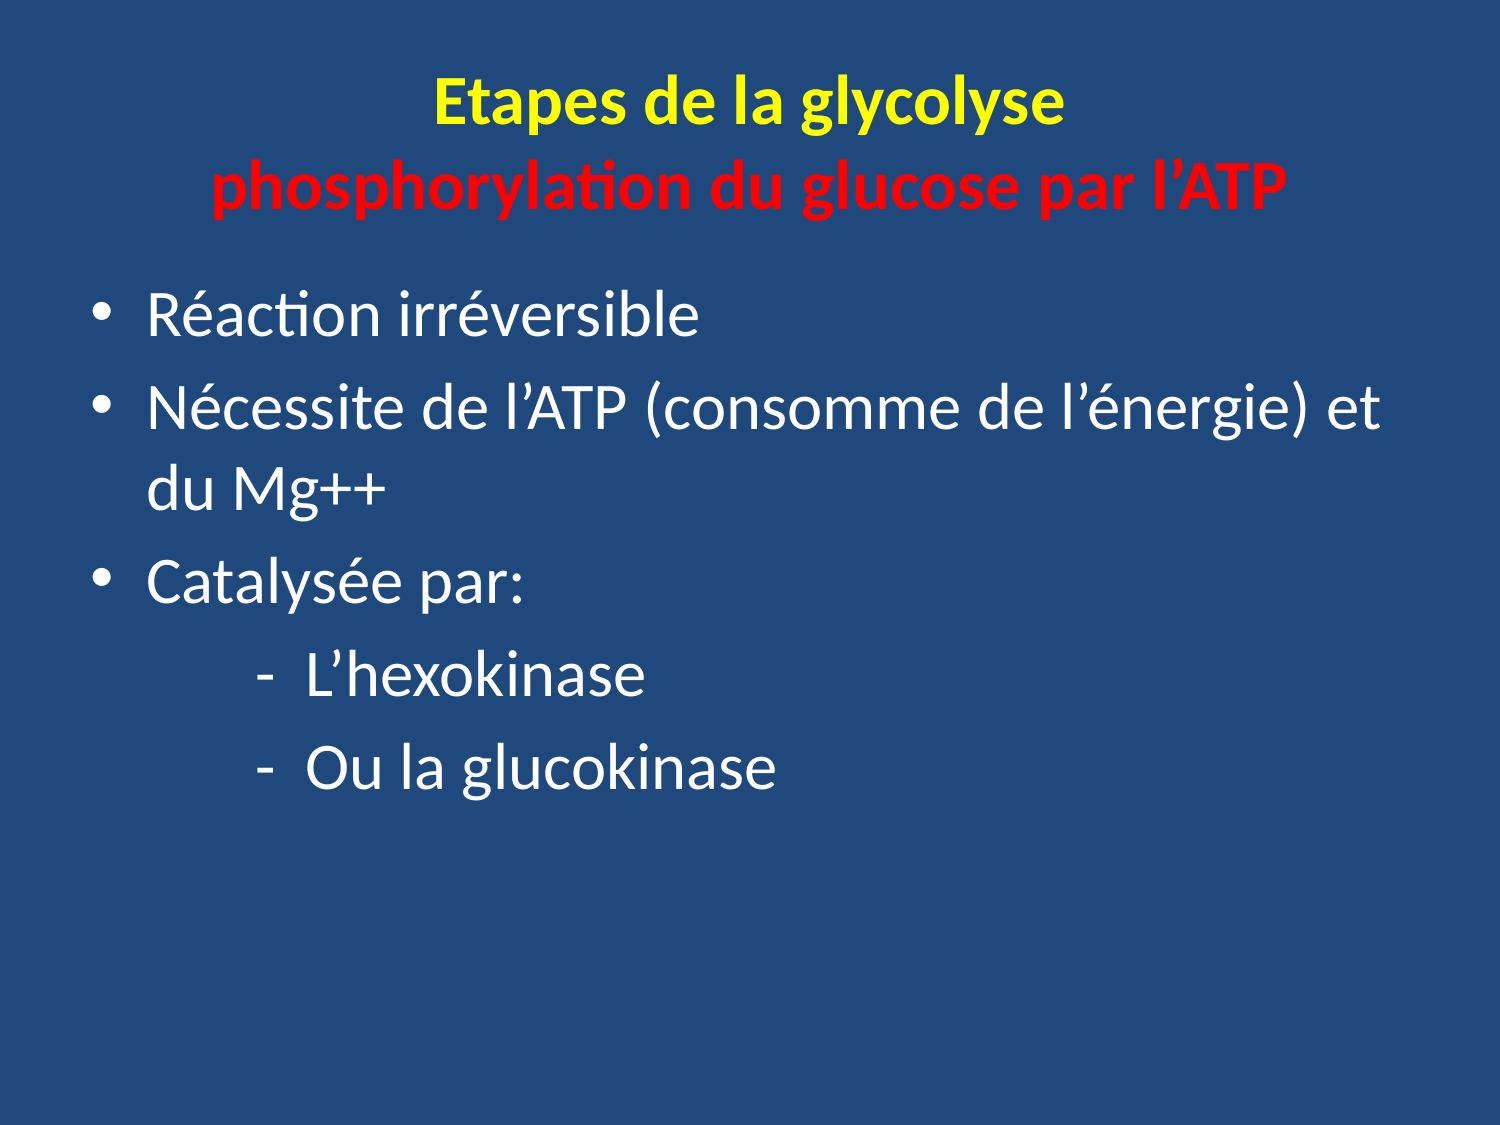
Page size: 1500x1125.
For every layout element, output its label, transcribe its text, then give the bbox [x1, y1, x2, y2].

list Réaction irréversible Nécessite de l’ATP (consomme de l’énergie) et du Mg++ Catalysée par: - L’hexokinase - Ou la glucokinase [75, 262, 1425, 1005]
title Etapes de la glycolyse phosphorylation du glucose par l’ATP [75, 45, 1425, 233]
